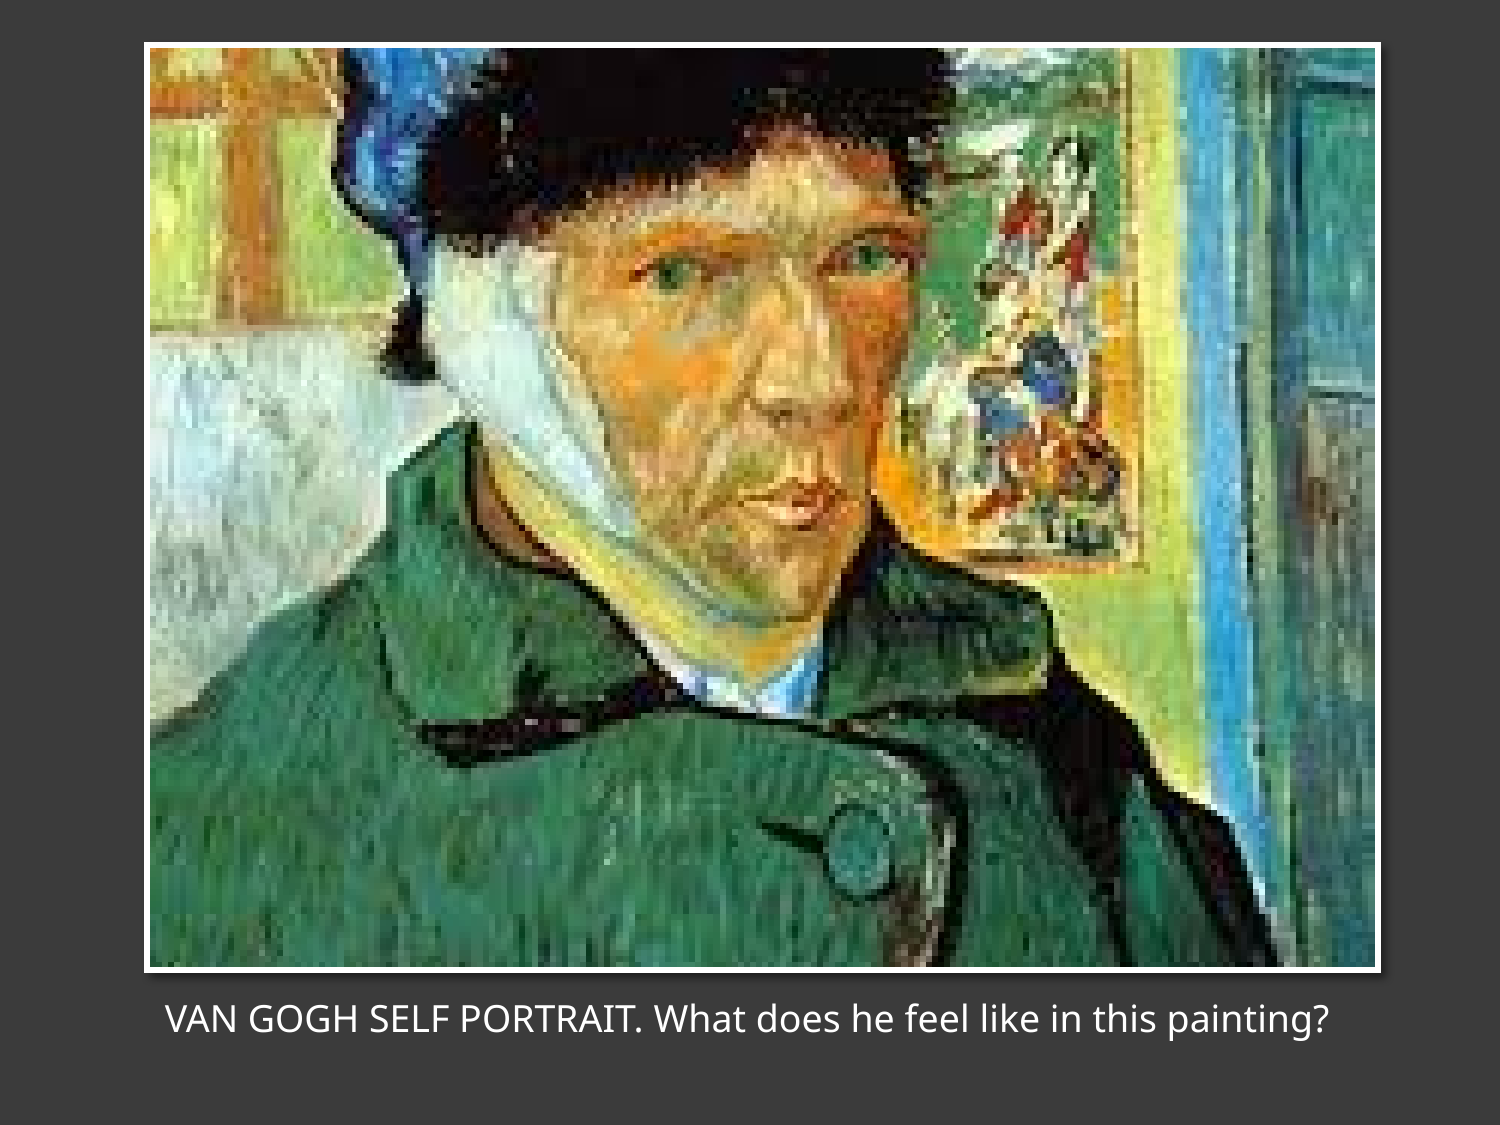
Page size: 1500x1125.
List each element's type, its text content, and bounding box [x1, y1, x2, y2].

list VAN GOGH SELF PORTRAIT. What does he feel like in this painting? [150, 987, 1375, 1050]
picture [149, 47, 1376, 968]
